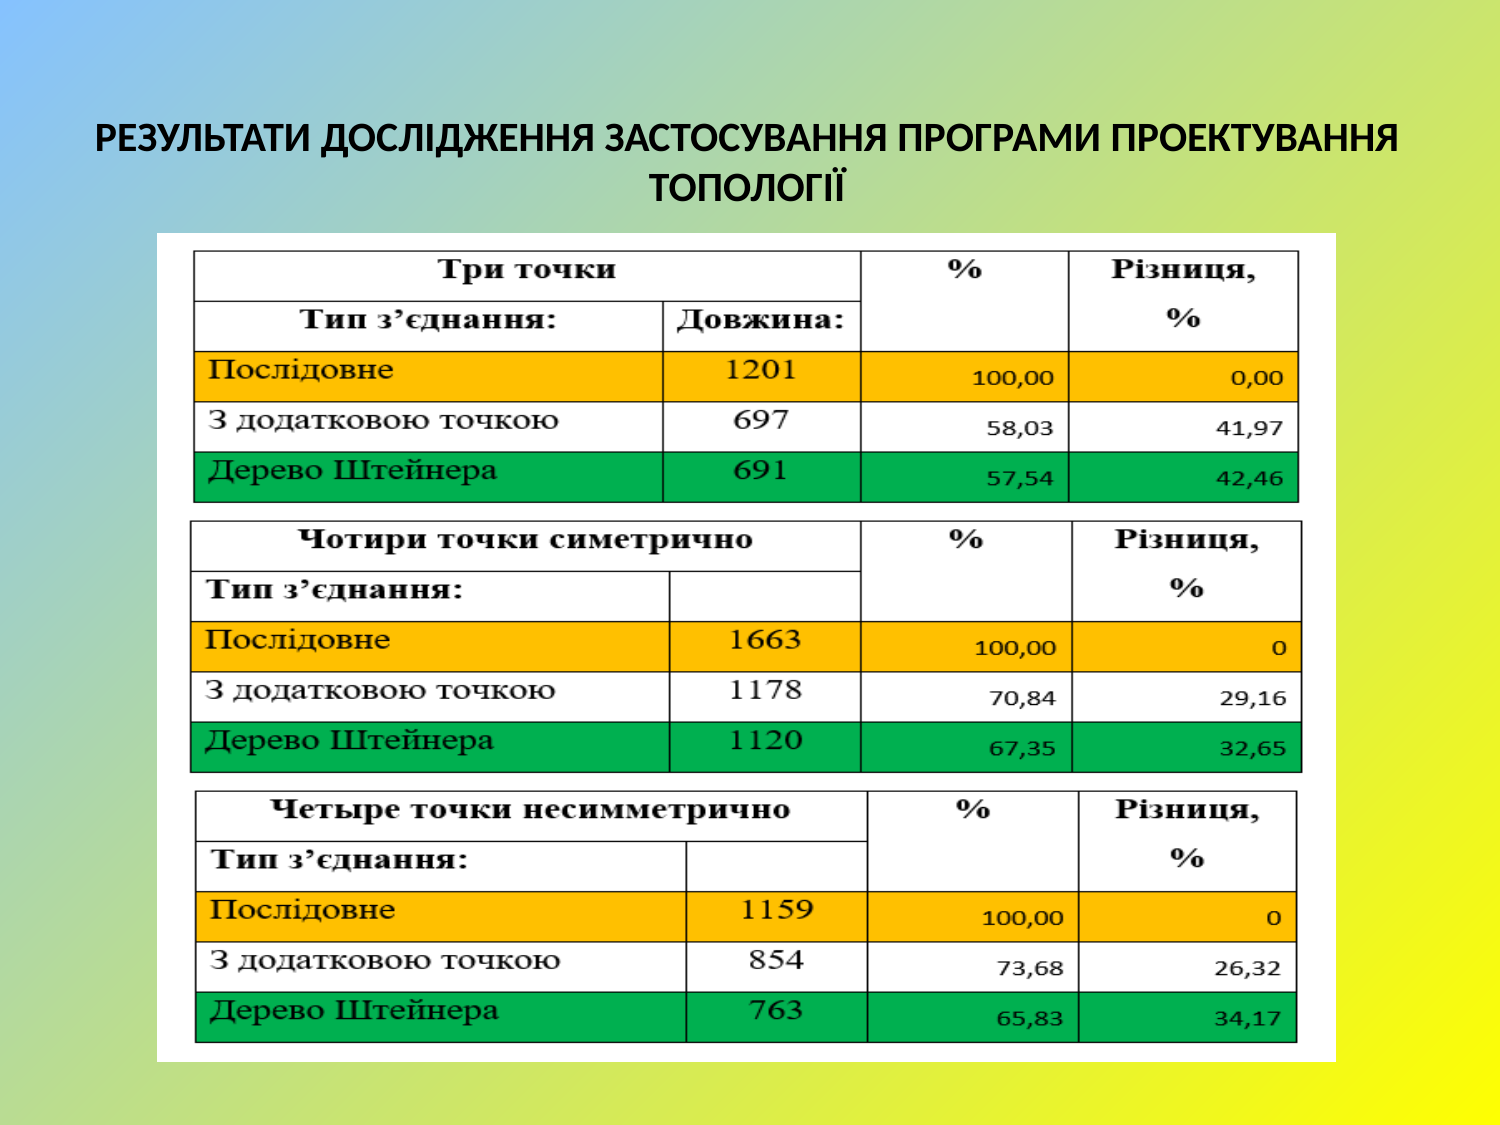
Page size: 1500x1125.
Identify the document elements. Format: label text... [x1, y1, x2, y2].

title РЕЗУЛЬТАТИ ДОСЛІДЖЕННЯ ЗАСТОСУВАННЯ ПРОГРАМИ ПРОЕКТУВАННЯ ТОПОЛОГІЇ [72, 105, 1423, 213]
picture [156, 233, 1336, 1062]
